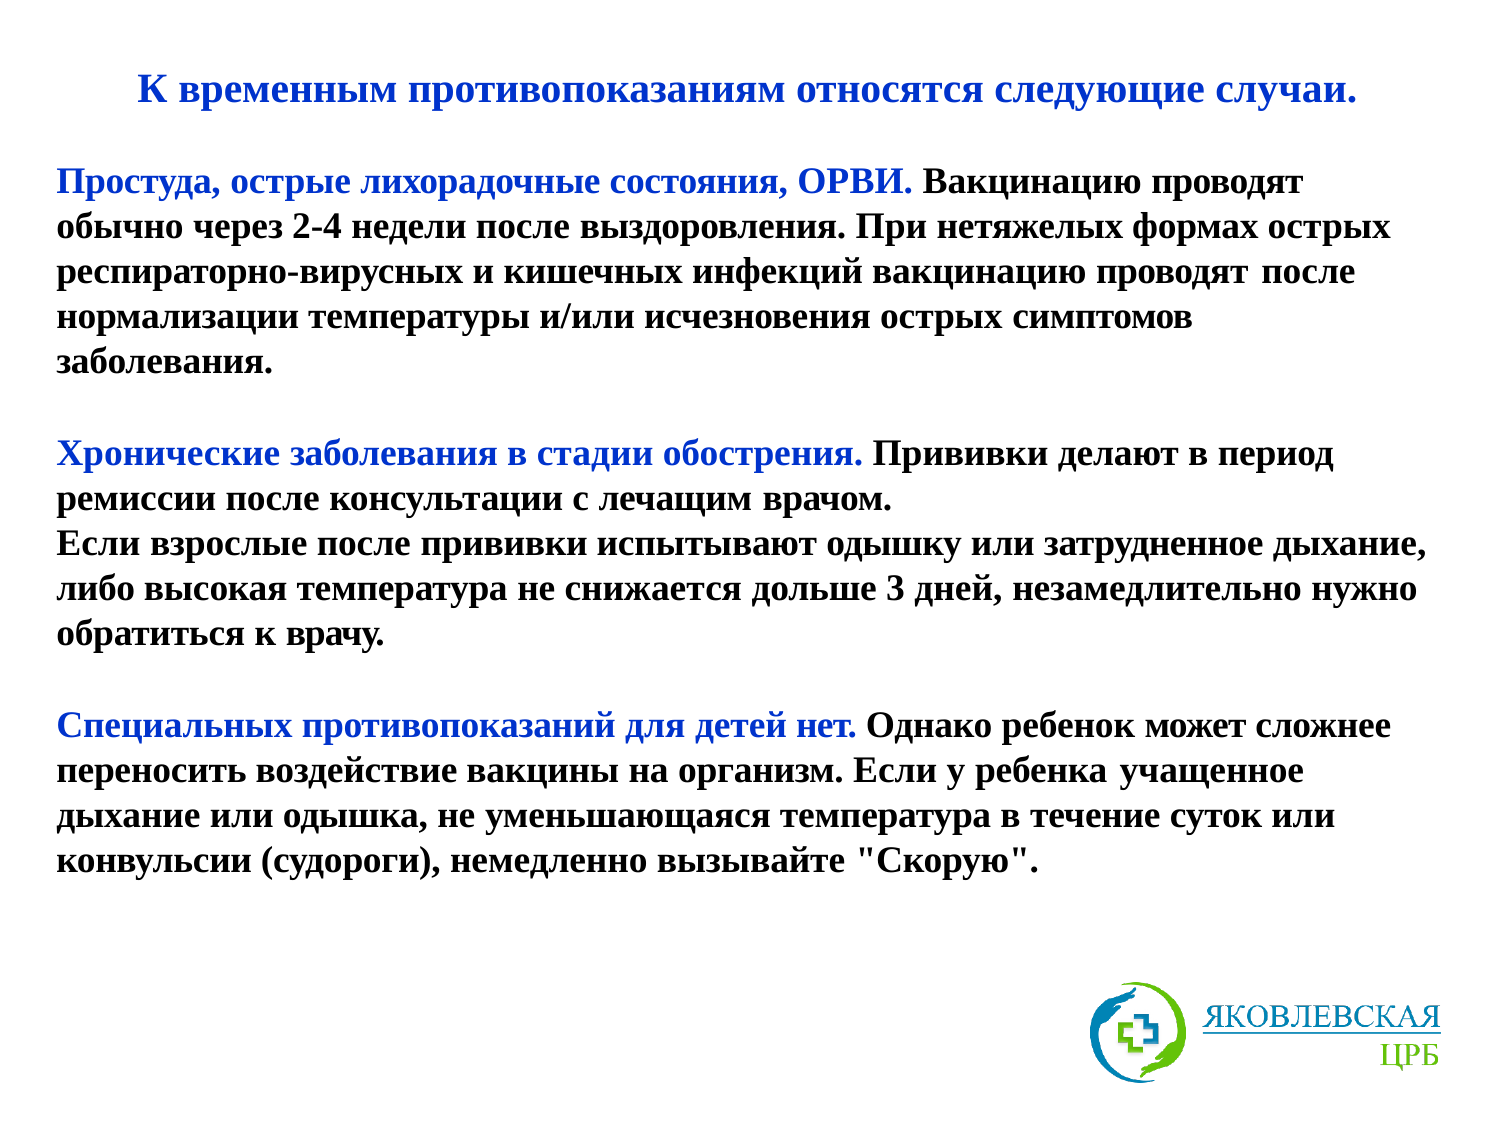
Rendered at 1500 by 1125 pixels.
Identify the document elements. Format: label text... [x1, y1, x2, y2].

picture [1087, 976, 1446, 1086]
title К временным противопоказаниям относятся следующие случаи. [135, 58, 1365, 153]
text_box Простуда, острые лихорадочные состояния, ОРВИ. Вакцинацию проводят обычно через 2-4 недели после выздоровления. При нетяжелых формах острых респираторно-вирусных и кишечных инфекций вакцинацию проводят после нормализации температуры и/или исчезновения острых симптомов заболевания. Хронические заболевания в стадии обострения. Прививки делают в период ремиссии после консультации с лечащим врачом. Если взрослые после прививки испытывают одышку или затрудненное дыхание, либо высокая температура не снижается дольше 3 дней, незамедлительно нужно обратиться к врачу. Специальных противопоказаний для детей нет. Однако ребенок может сложнее переносить воздействие вакцины на организм. Если у ребенка учащенное дыхание или одышка, не уменьшающаяся температура в течение суток или конвульсии (судороги), немедленно вызывайте "Скорую". [54, 153, 1444, 880]
